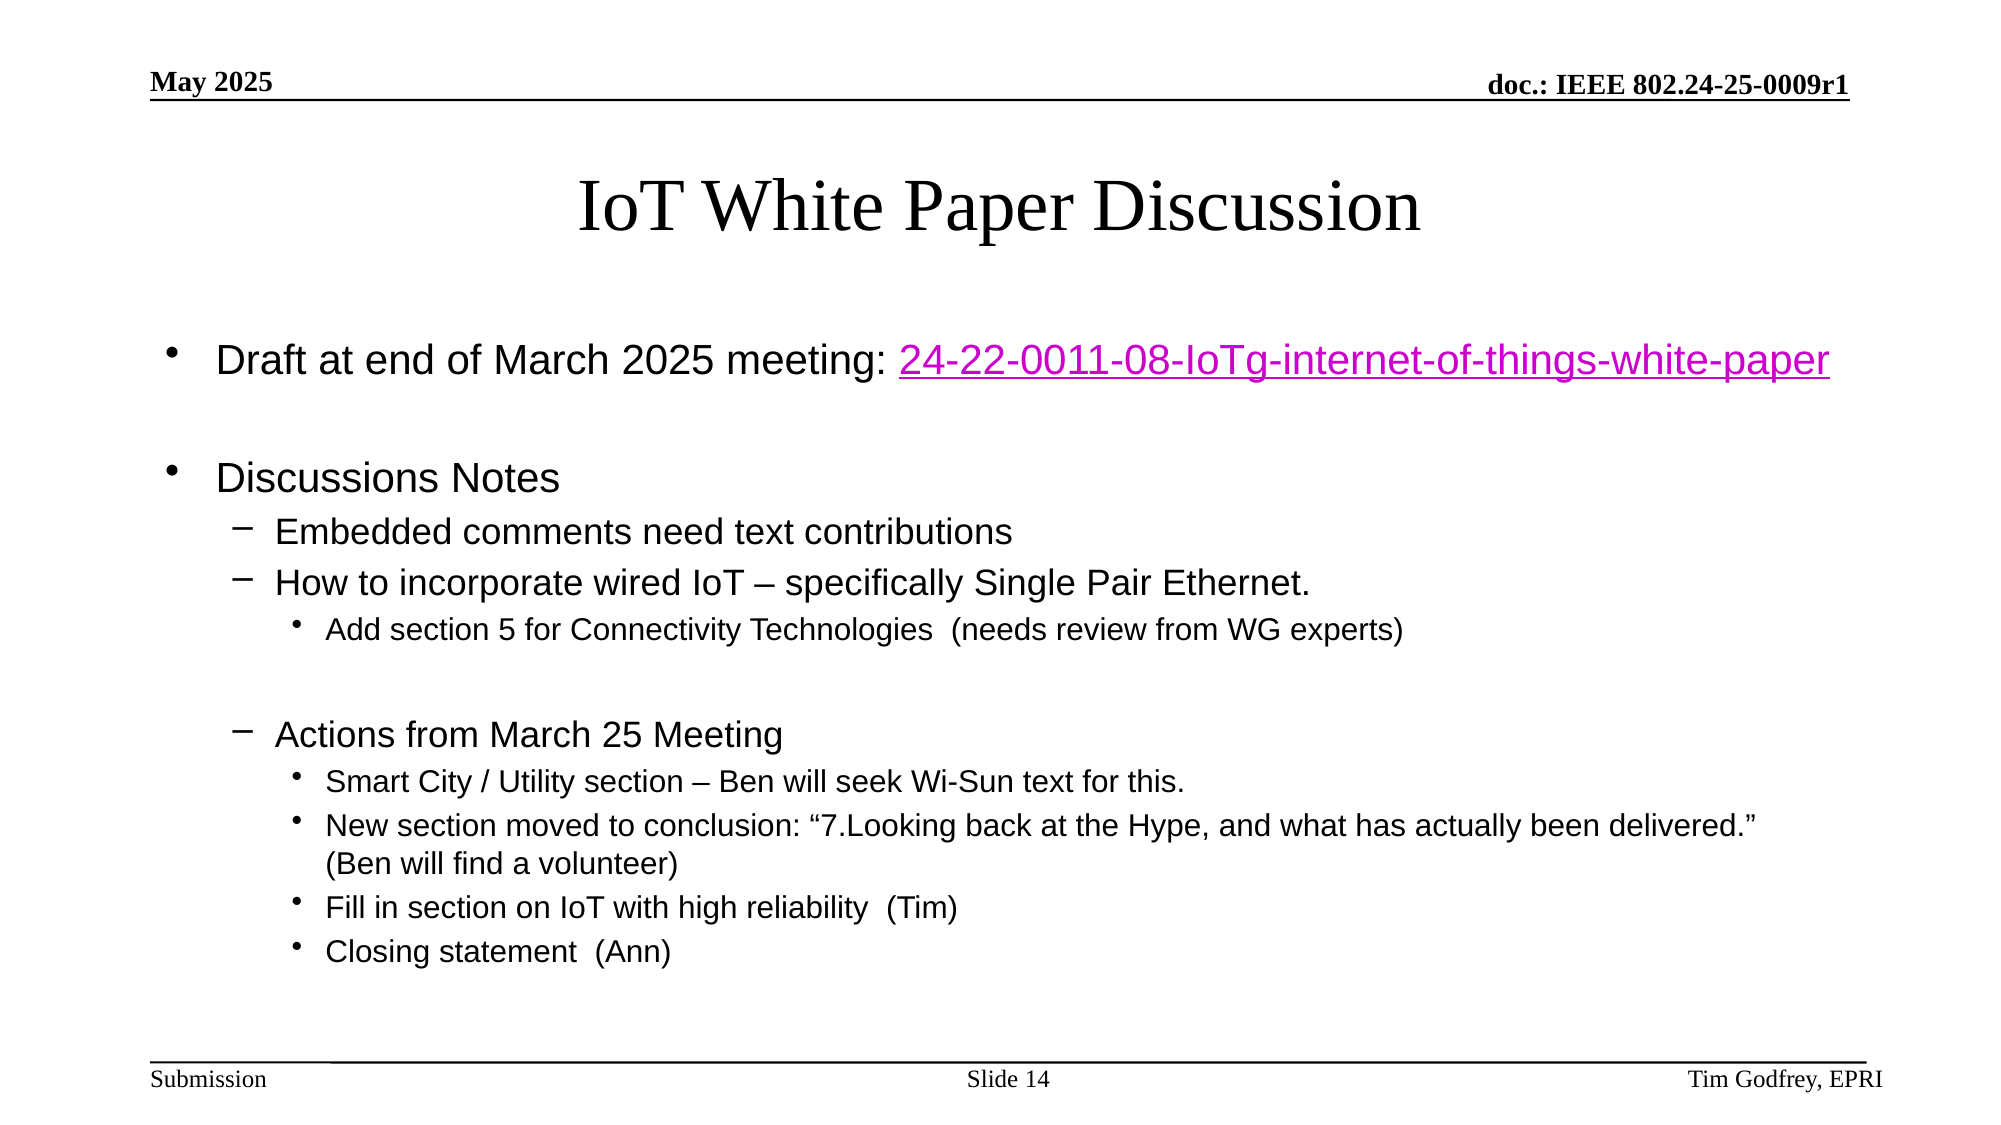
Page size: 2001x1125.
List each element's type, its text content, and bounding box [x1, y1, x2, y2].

footer Tim Godfrey, EPRI [1200, 1062, 1884, 1108]
slide_number Slide 14 [937, 1062, 1079, 1108]
title IoT White Paper Discussion [150, 112, 1850, 288]
list Draft at end of March 2025 meeting: 24-22-0011-08-IoTg-internet-of-things-white-paper Discussions Notes Embedded comments need text contributions How to incorporate wired IoT – specifically Single Pair Ethernet. Add section 5 for Connectivity Technologies (needs review from WG experts) Actions from March 25 Meeting Smart City / Utility section – Ben will seek Wi-Sun text for this. New section moved to conclusion: “7.Looking back at the Hype, and what has actually been delivered.” (Ben will find a volunteer) Fill in section on IoT with high reliability (Tim) Closing statement (Ann) [150, 324, 1850, 1000]
